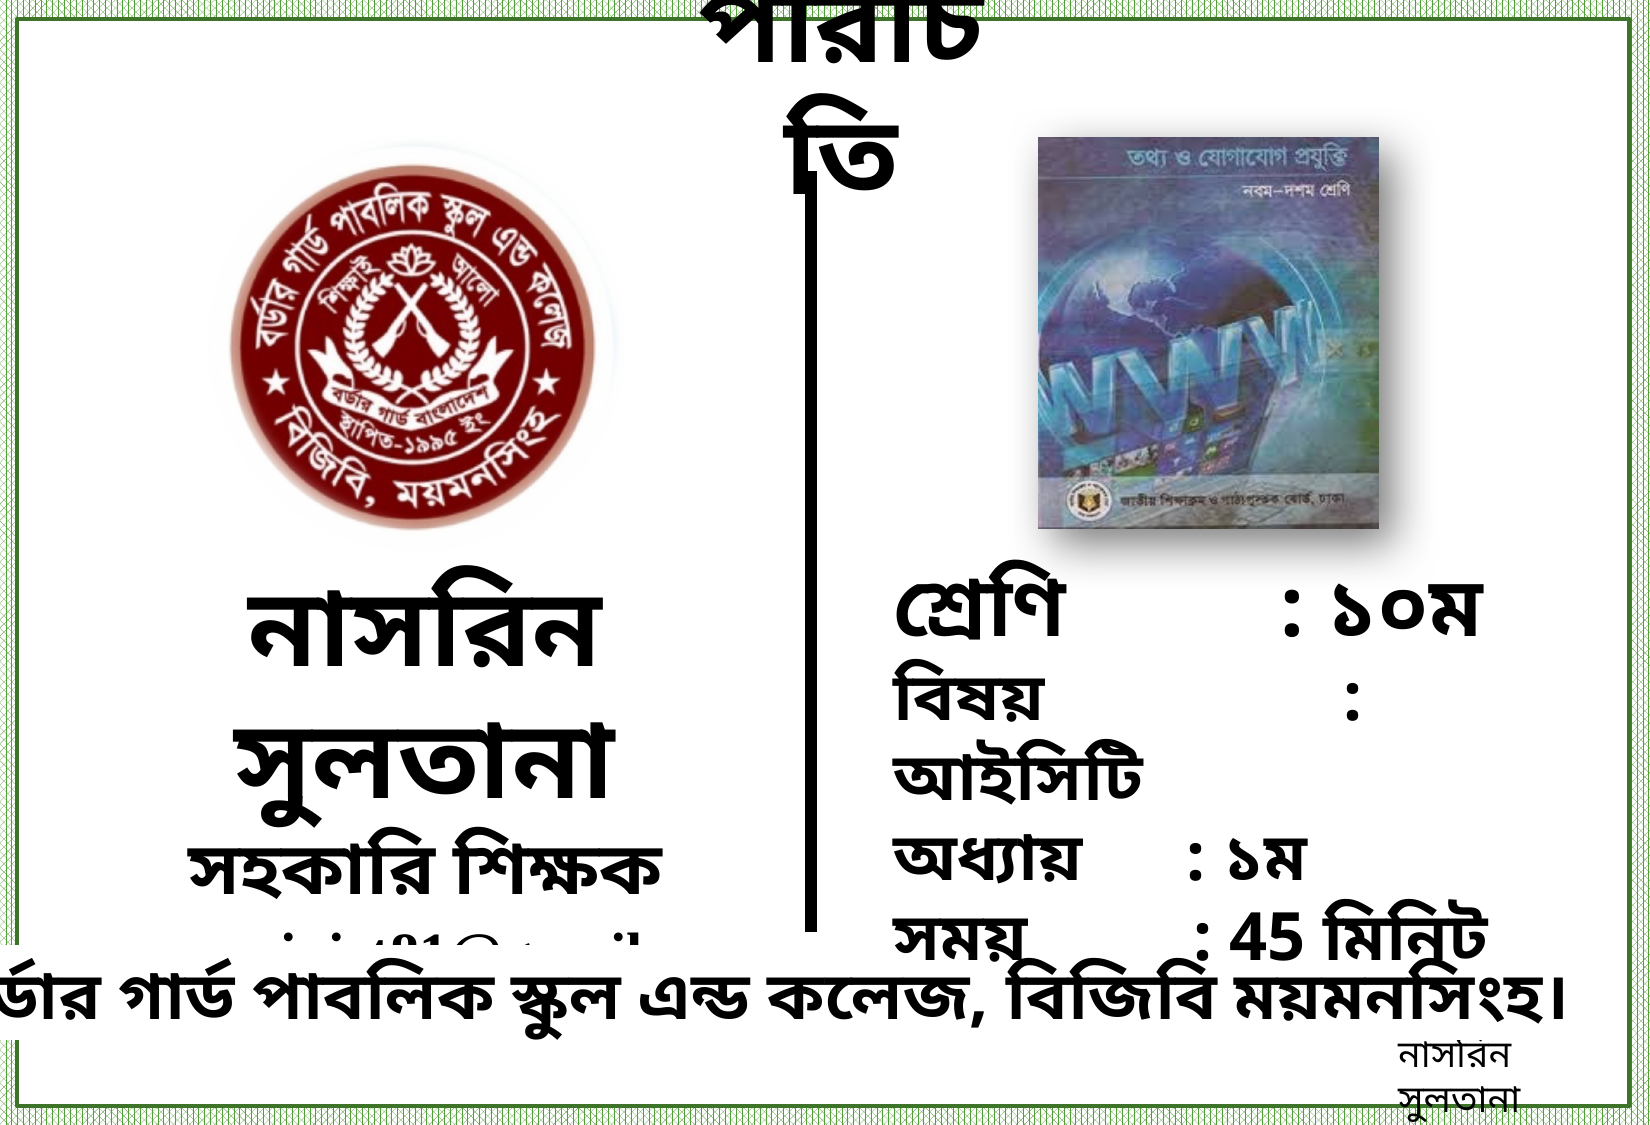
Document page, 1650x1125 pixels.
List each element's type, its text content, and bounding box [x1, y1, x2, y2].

text_box নাসরিন সুলতানা সহকারি শিক্ষক nasrinict81@gmail.com [38, 585, 813, 943]
text_box বর্ডার গার্ড পাবলিক স্কুল এন্ড কলেজ, বিজিবি ময়মনসিংহ। [0, 943, 1586, 1042]
text_box পরিচিতি [641, 30, 1041, 140]
picture [1038, 136, 1379, 529]
picture [207, 133, 626, 552]
text_box শ্রেণি : ১০ম বিষয় : আইসিটি অধ্যায় : ১ম সময় : 45 মিনিট [876, 569, 1617, 958]
